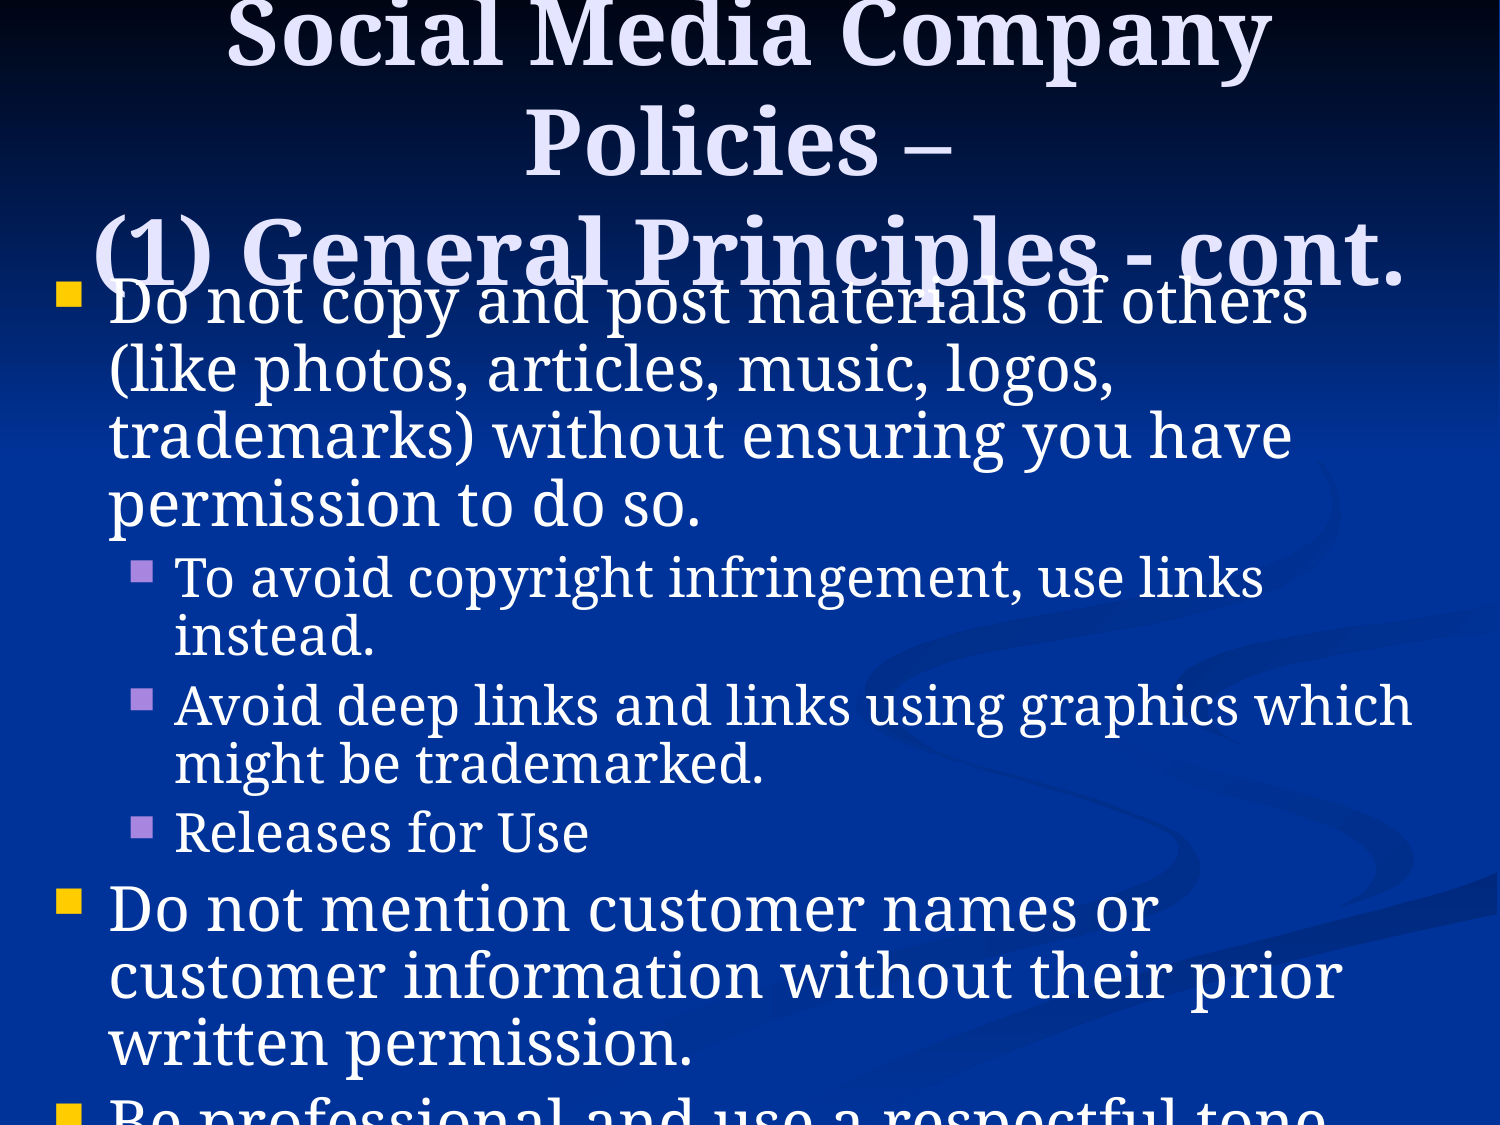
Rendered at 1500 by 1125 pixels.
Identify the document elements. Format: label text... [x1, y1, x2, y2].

title Social Media Company Policies – (1) General Principles - cont. [75, 45, 1425, 233]
list Do not copy and post materials of others (like photos, articles, music, logos, trademarks) without ensuring you have permission to do so. To avoid copyright infringement, use links instead. Avoid deep links and links using graphics which might be trademarked. Releases for Use Do not mention customer names or customer information without their prior written permission. Be professional and use a respectful tone. [37, 262, 1463, 1113]
